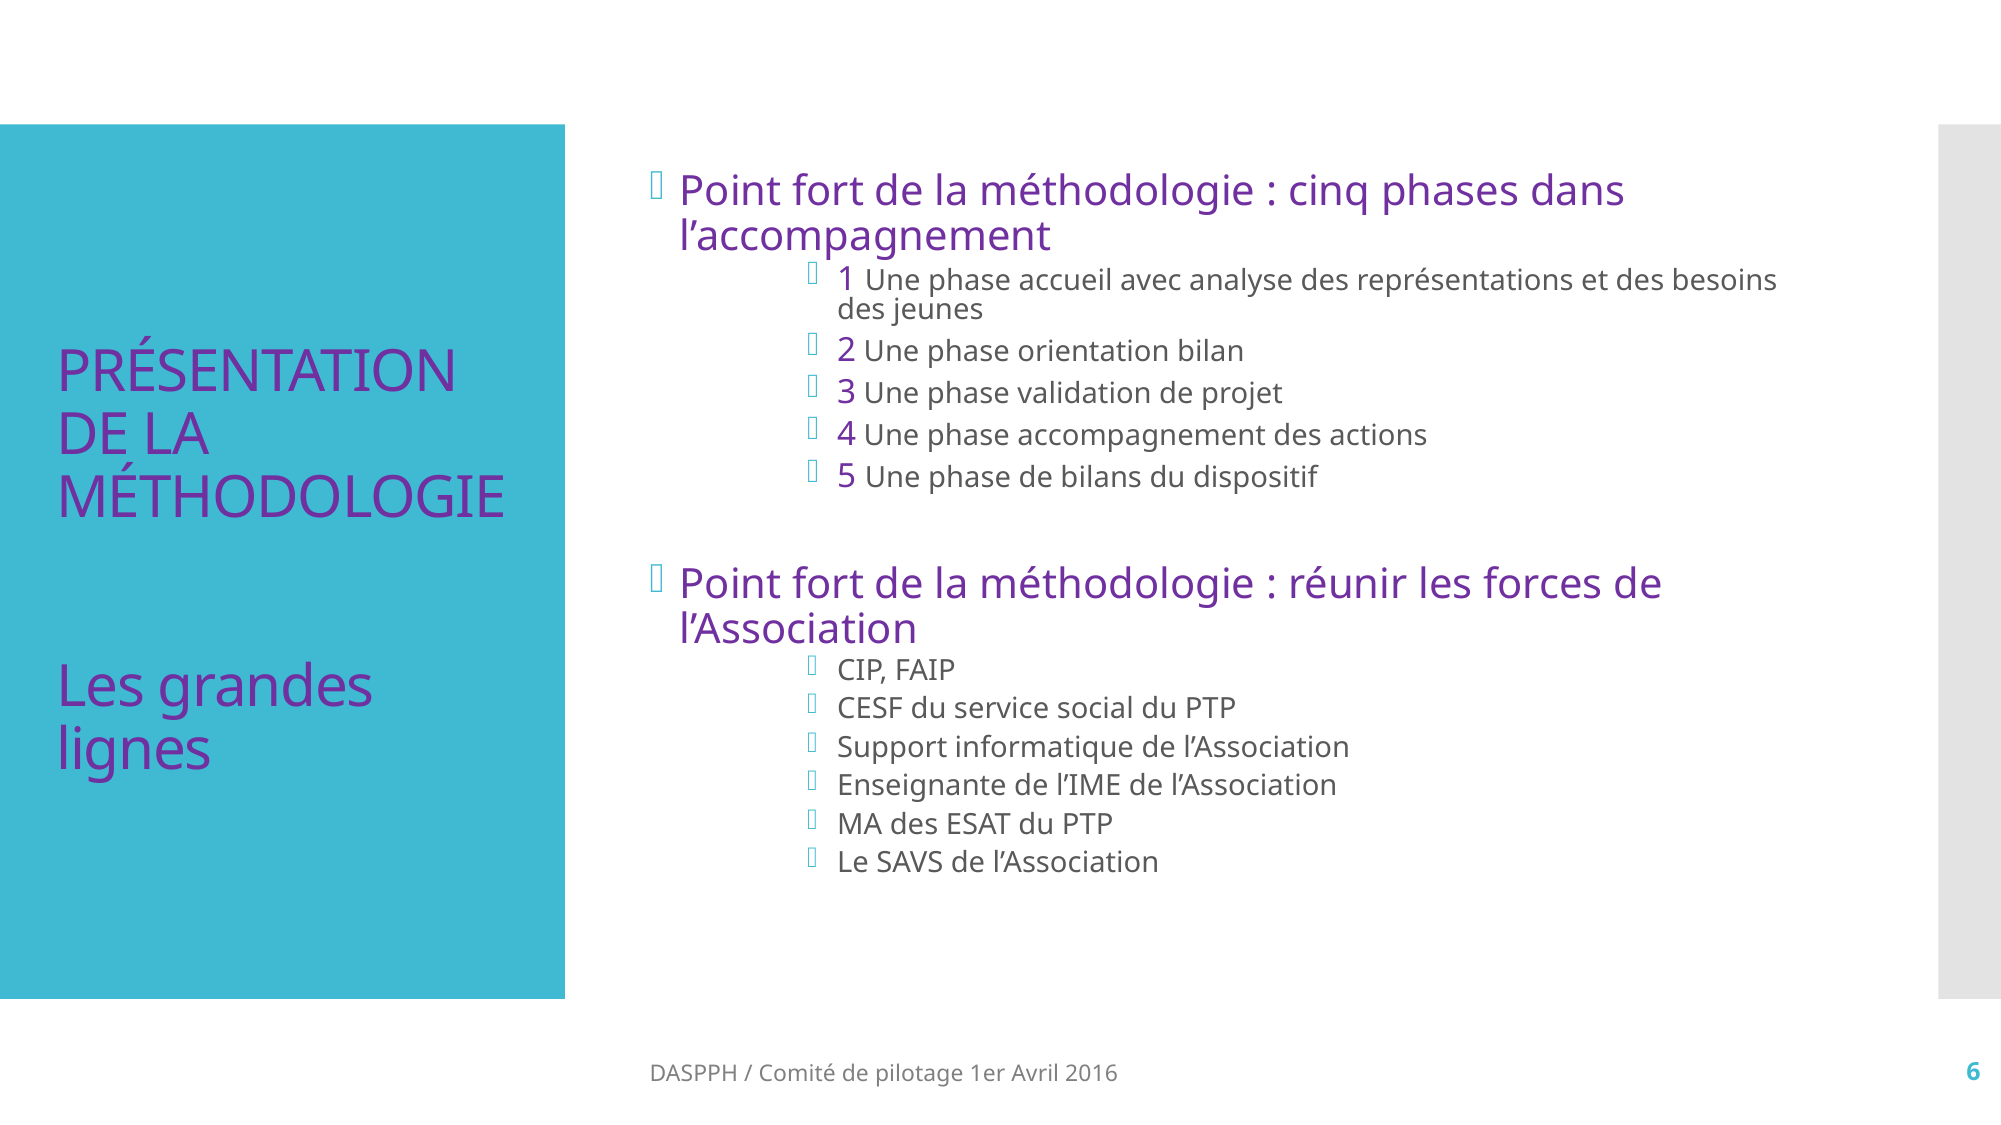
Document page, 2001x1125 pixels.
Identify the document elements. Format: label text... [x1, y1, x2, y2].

list Point fort de la méthodologie : cinq phases dans l’accompagnement 1 Une phase accueil avec analyse des représentations et des besoins des jeunes 2 Une phase orientation bilan 3 Une phase validation de projet 4 Une phase accompagnement des actions 5 Une phase de bilans du dispositif Point fort de la méthodologie : réunir les forces de l’Association CIP, FAIP CESF du service social du PTP Support informatique de l’Association Enseignante de l’IME de l’Association MA des ESAT du PTP Le SAVS de l’Association [634, 141, 1835, 982]
slide_number 6 [1744, 1042, 1996, 1103]
footer DASPPH / Comité de pilotage 1er Avril 2016 [634, 1042, 1605, 1103]
title Présentation de la méthodologie Les grandes lignes [41, 184, 525, 939]
